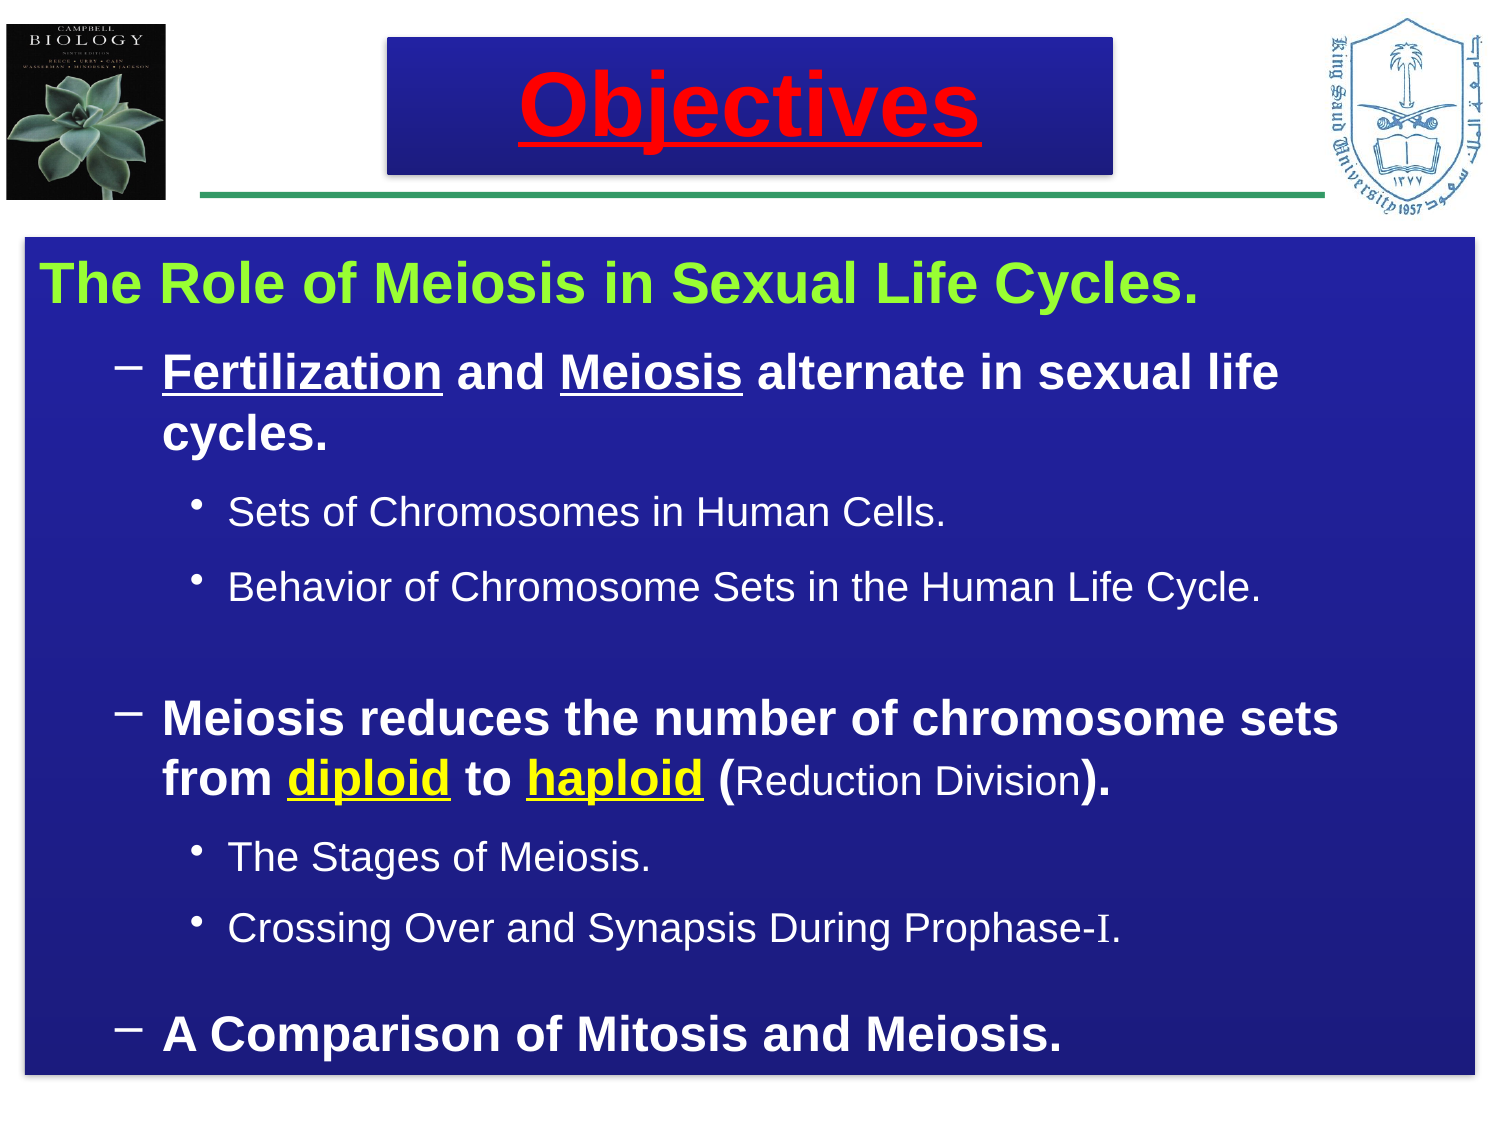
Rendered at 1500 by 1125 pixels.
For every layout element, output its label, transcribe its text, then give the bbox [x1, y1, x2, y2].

list The Role of Meiosis in Sexual Life Cycles. Fertilization and Meiosis alternate in sexual life cycles. Sets of Chromosomes in Human Cells. Behavior of Chromosome Sets in the Human Life Cycle. Meiosis reduces the number of chromosome sets from diploid to haploid (Reduction Division). The Stages of Meiosis. Crossing Over and Synapsis During Prophase-I. A Comparison of Mitosis and Meiosis. [24, 237, 1475, 1075]
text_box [5, 12, 1488, 221]
